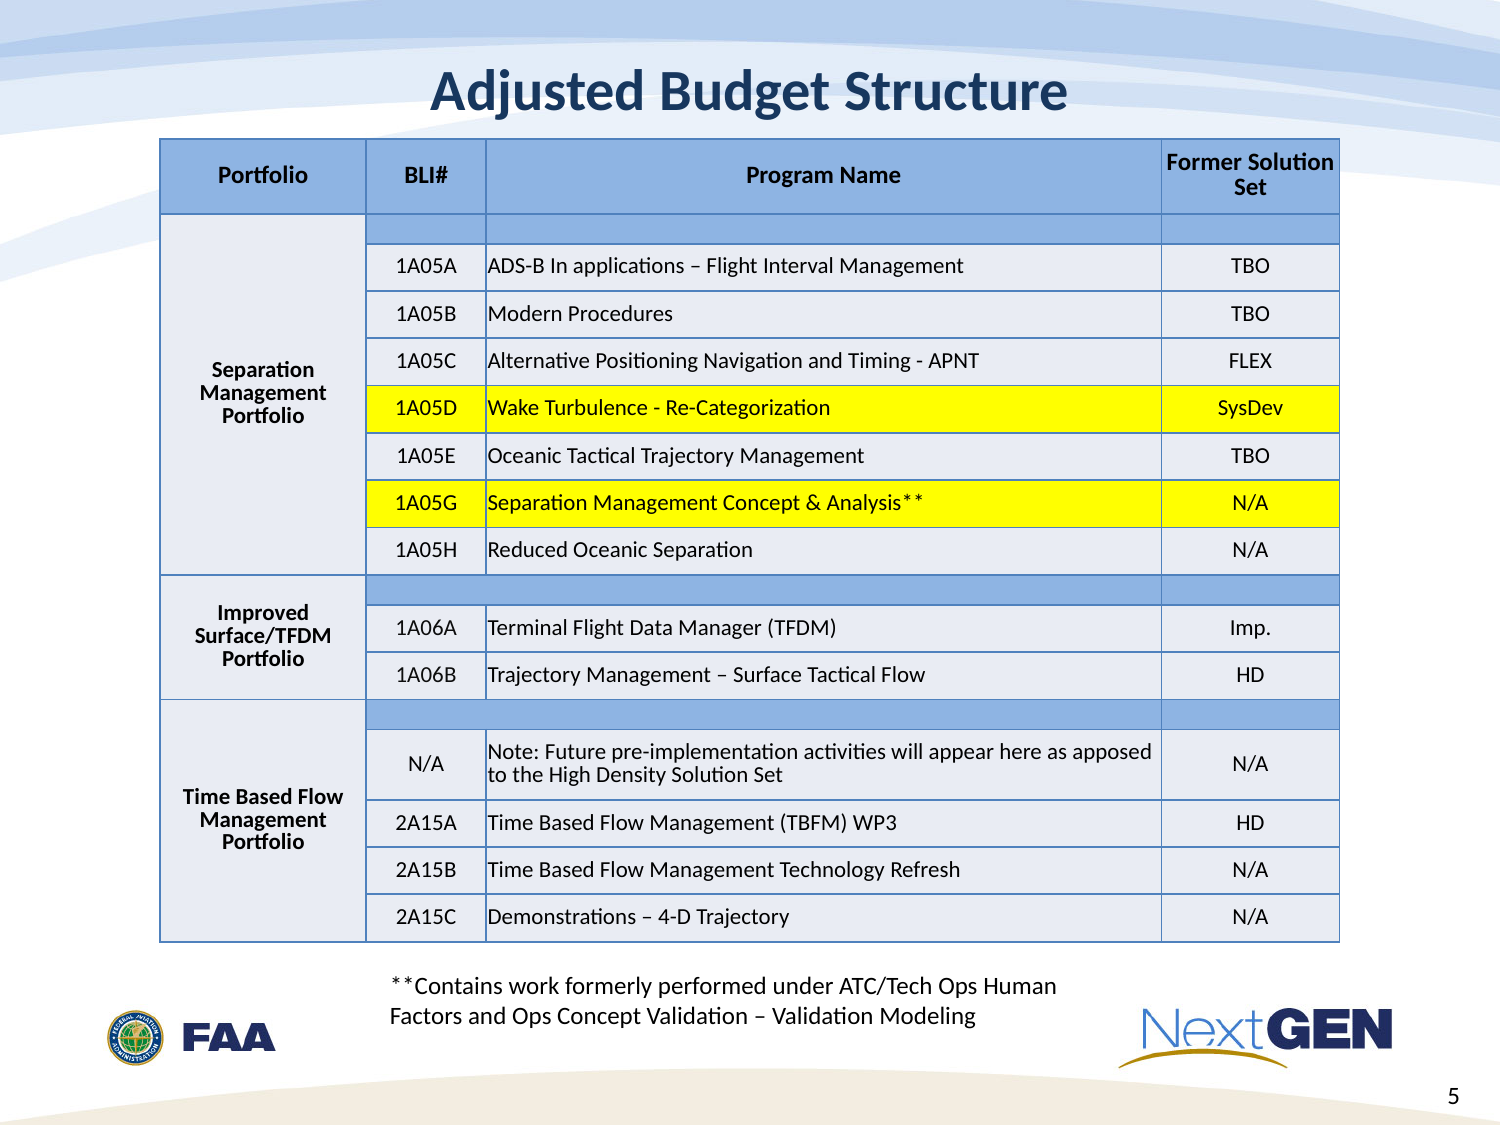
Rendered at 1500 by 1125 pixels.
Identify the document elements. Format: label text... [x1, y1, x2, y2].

table_cell N/A [367, 730, 485, 799]
table_cell 1A05C [367, 339, 485, 385]
table_cell Trajectory Management – Surface Tactical Flow [487, 653, 1161, 699]
table_cell N/A [1162, 848, 1339, 893]
table_cell 1A05D [367, 386, 485, 432]
table_cell N/A [1162, 481, 1339, 527]
table_cell Terminal Flight Data Manager (TFDM) [487, 606, 1161, 651]
table_cell 1A05B [367, 292, 485, 337]
title Adjusted Budget Structure [75, 0, 1425, 175]
table_header BLI# [367, 175, 485, 213]
table_cell SysDev [1162, 386, 1339, 432]
table_cell [367, 215, 485, 243]
table_cell Alternative Positioning Navigation and Timing - APNT [487, 339, 1161, 385]
table_cell 1A06B [367, 653, 485, 699]
table_cell Demonstrations – 4-D Trajectory [487, 895, 1161, 941]
table_cell N/A [1162, 730, 1339, 799]
table_cell [1162, 215, 1339, 243]
table_cell Reduced Oceanic Separation [487, 528, 1161, 574]
table_cell 1A06A [367, 606, 485, 651]
table_cell Time Based Flow Management (TBFM) WP3 [487, 801, 1161, 846]
table_cell [367, 700, 1161, 729]
table_cell Modern Procedures [487, 292, 1161, 337]
slide_number 5 [1125, 1065, 1475, 1125]
table_cell 1A05A [367, 245, 485, 290]
table_cell [1162, 700, 1339, 729]
table_header Portfolio [161, 175, 365, 213]
table_cell Note: Future pre-implementation activities will appear here as apposed to the High Density Solution Set [487, 730, 1161, 799]
table_cell Oceanic Tactical Trajectory Management [487, 434, 1161, 479]
table_cell Imp. [1162, 606, 1339, 651]
table_cell 1A05G [367, 481, 485, 527]
table_cell Improved Surface/TFDM Portfolio [161, 576, 365, 699]
table_cell [367, 576, 1161, 604]
table_cell ADS-B In applications – Flight Interval Management [487, 245, 1161, 290]
text_box **Contains work formerly performed under ATC/Tech Ops Human Factors and Ops Concept Validation – Validation Modeling [374, 962, 1125, 1038]
table_cell Separation Management Portfolio [161, 215, 365, 574]
table_cell 2A15C [367, 895, 485, 941]
table_header Former Solution Set [1162, 175, 1339, 213]
table_cell N/A [1162, 528, 1339, 574]
table_cell HD [1162, 653, 1339, 699]
table_cell 1A05H [367, 528, 485, 574]
table_cell FLEX [1162, 339, 1339, 385]
table_cell Time Based Flow Management Technology Refresh [487, 848, 1161, 893]
table_cell Separation Management Concept & Analysis** [487, 481, 1161, 527]
table_cell [1162, 576, 1339, 604]
table_cell Wake Turbulence - Re-Categorization [487, 386, 1161, 432]
table_cell 2A15A [367, 801, 485, 846]
picture [0, 0, 1500, 1125]
table_cell TBO [1162, 434, 1339, 479]
table_header Program Name [487, 175, 1161, 213]
table_cell Time Based Flow Management Portfolio [161, 700, 365, 941]
table_cell TBO [1162, 245, 1339, 290]
table_cell 2A15B [367, 848, 485, 893]
table_cell N/A [1162, 895, 1339, 941]
table_cell HD [1162, 801, 1339, 846]
table_cell 1A05E [367, 434, 485, 479]
table_cell [487, 215, 1161, 243]
table_cell TBO [1162, 292, 1339, 337]
